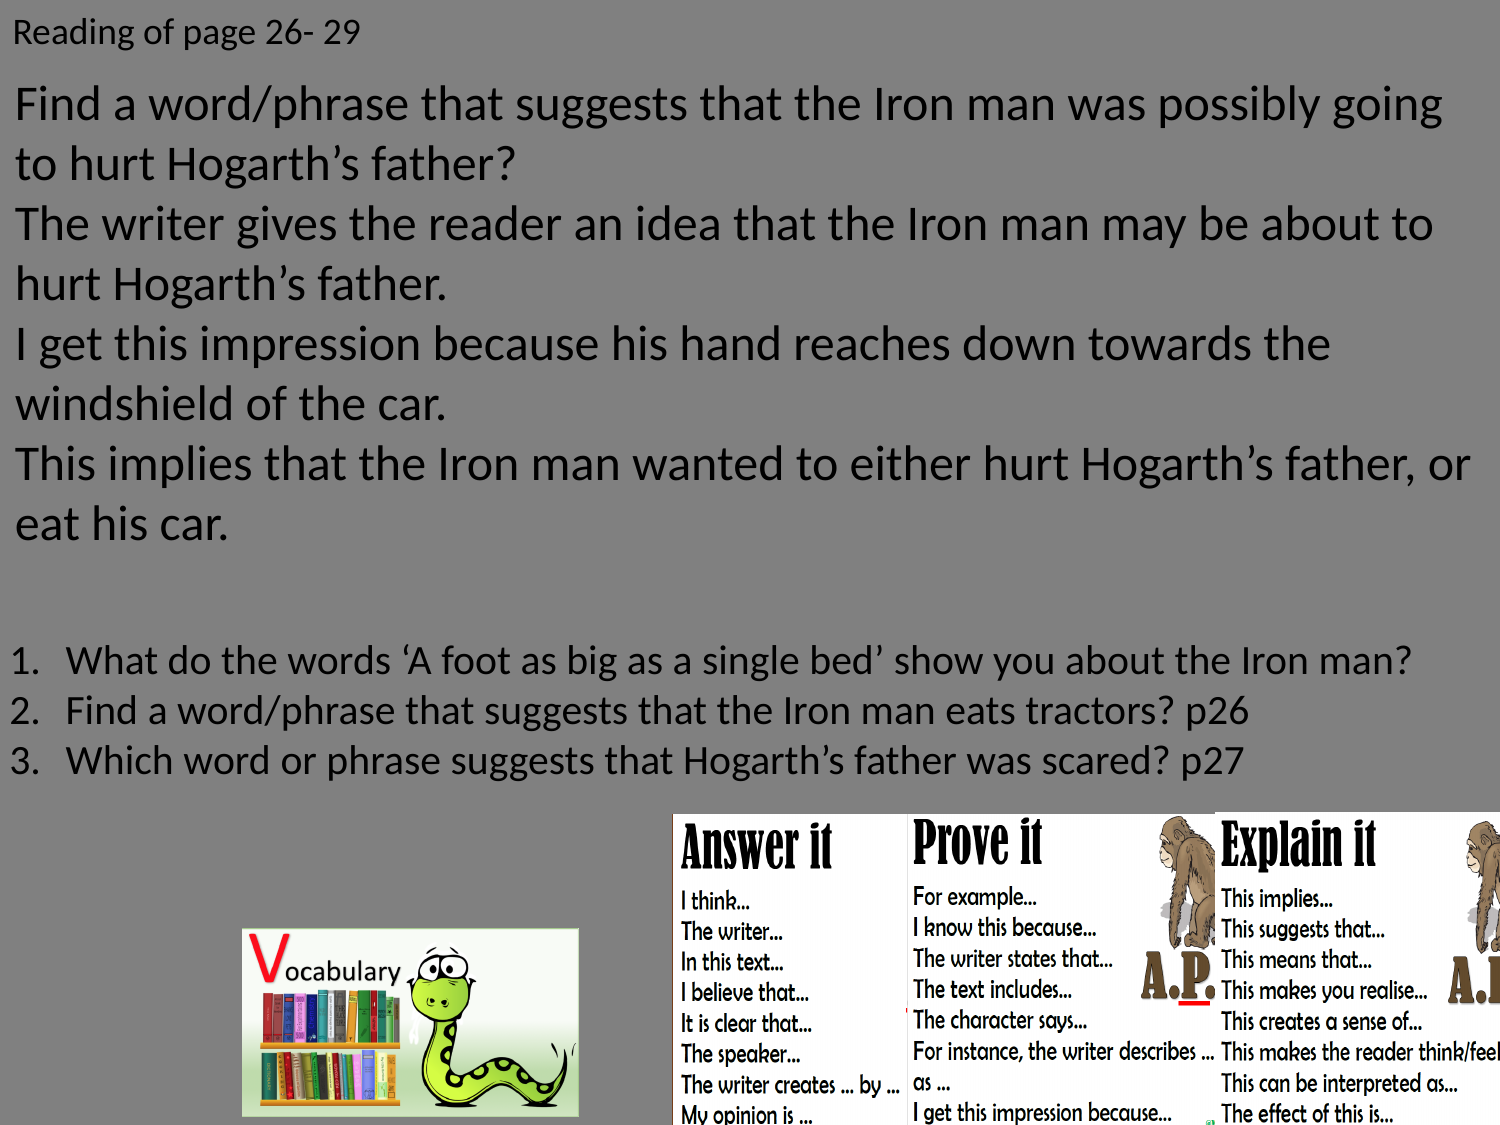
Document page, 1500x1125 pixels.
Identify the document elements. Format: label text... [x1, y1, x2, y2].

picture [241, 928, 579, 1117]
picture [671, 811, 1500, 1125]
text_box Find a word/phrase that suggests that the Iron man was possibly going to hurt Hogarth’s father? The writer gives the reader an idea that the Iron man may be about to hurt Hogarth’s father. I get this impression because his hand reaches down towards the windshield of the car. This implies that the Iron man wanted to either hurt Hogarth’s father, or eat his car. [0, 63, 1500, 558]
text_box Reading of page 26- 29 [0, 0, 470, 60]
text_box What do the words ‘A foot as big as a single bed’ show you about the Iron man? Find a word/phrase that suggests that the Iron man eats tractors? p26 Which word or phrase suggests that Hogarth’s father was scared? p27 [0, 580, 1477, 791]
